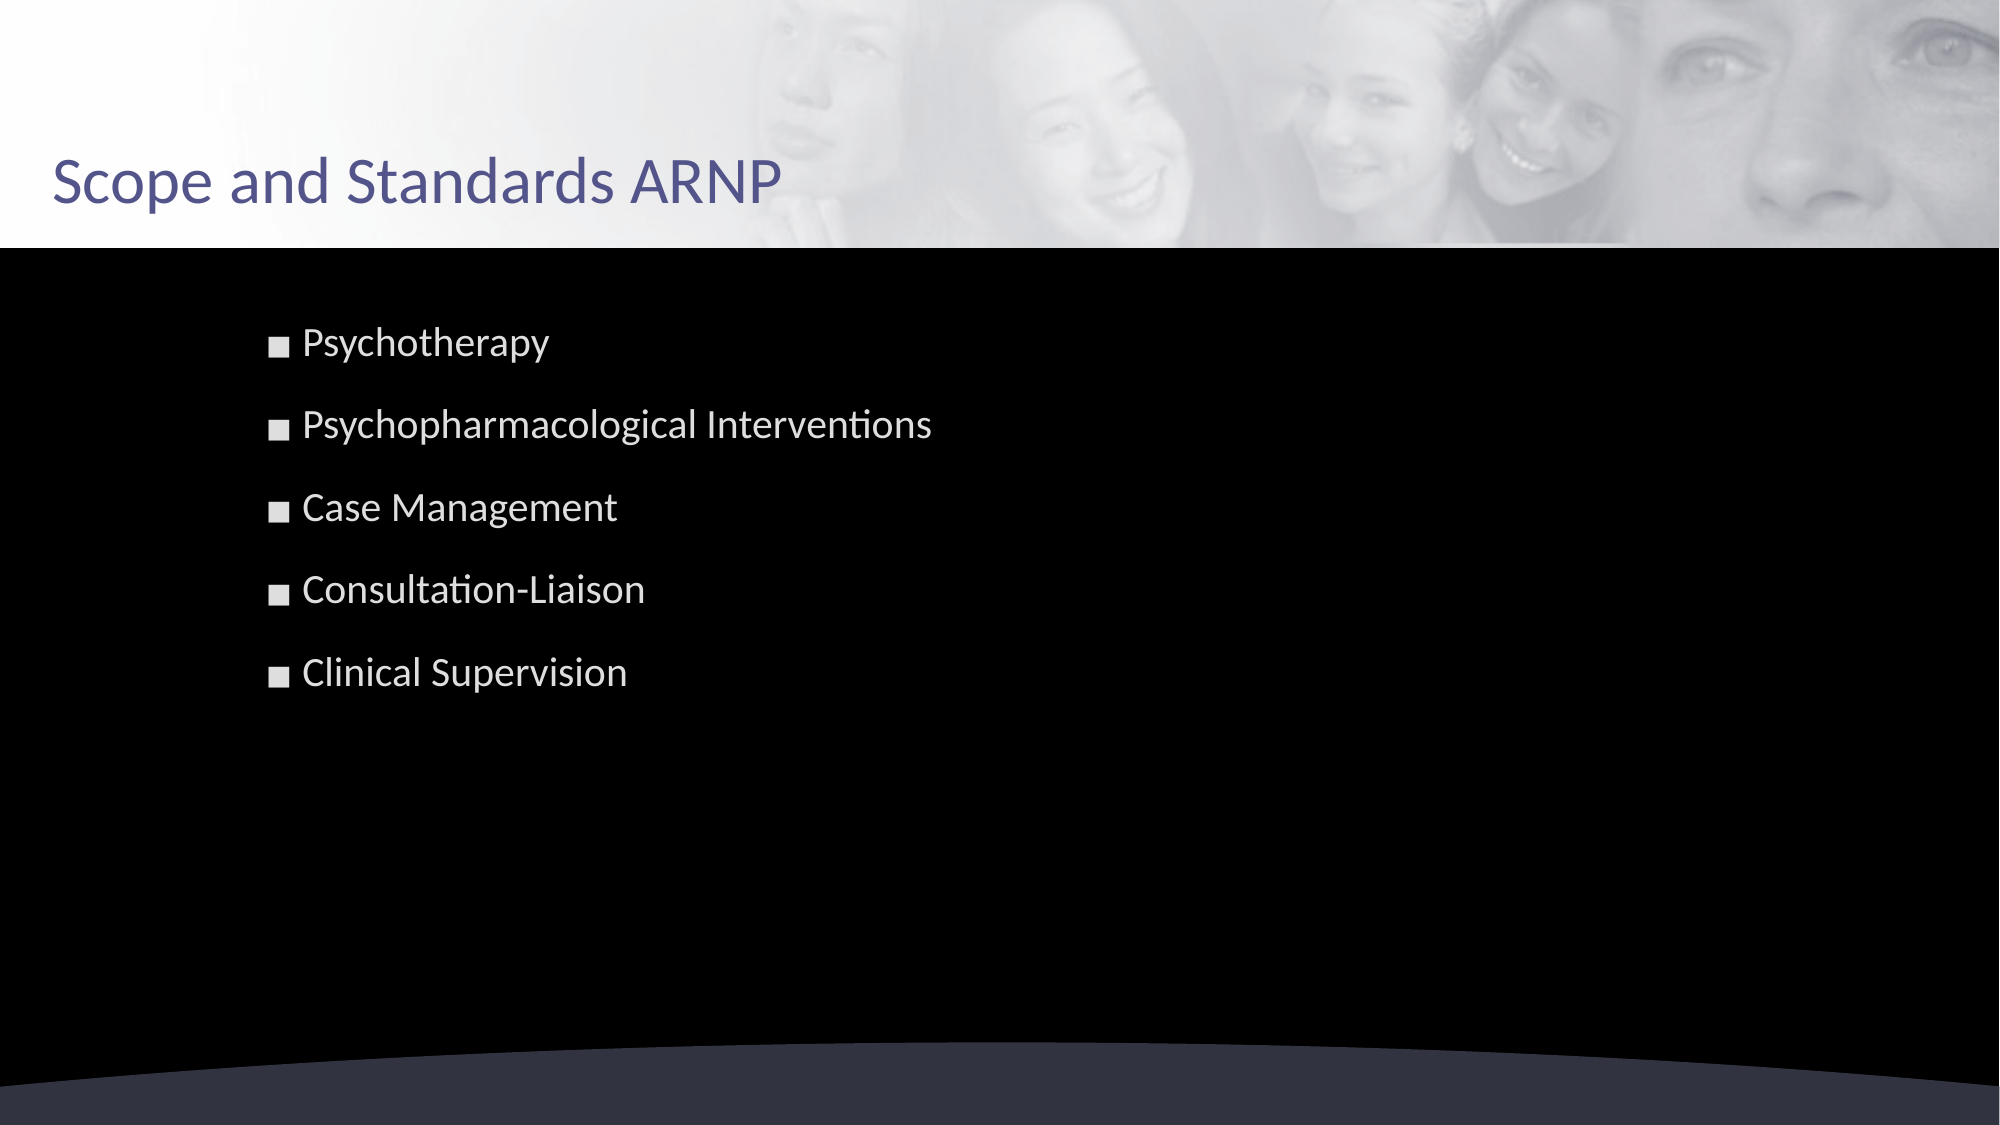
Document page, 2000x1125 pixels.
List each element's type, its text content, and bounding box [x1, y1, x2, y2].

list Psychotherapy Psychopharmacological Interventions Case Management Consultation-Liaison Clinical Supervision [249, 312, 1750, 1013]
title Scope and Standards ARNP [37, 45, 1750, 225]
picture [0, 0, 2000, 248]
